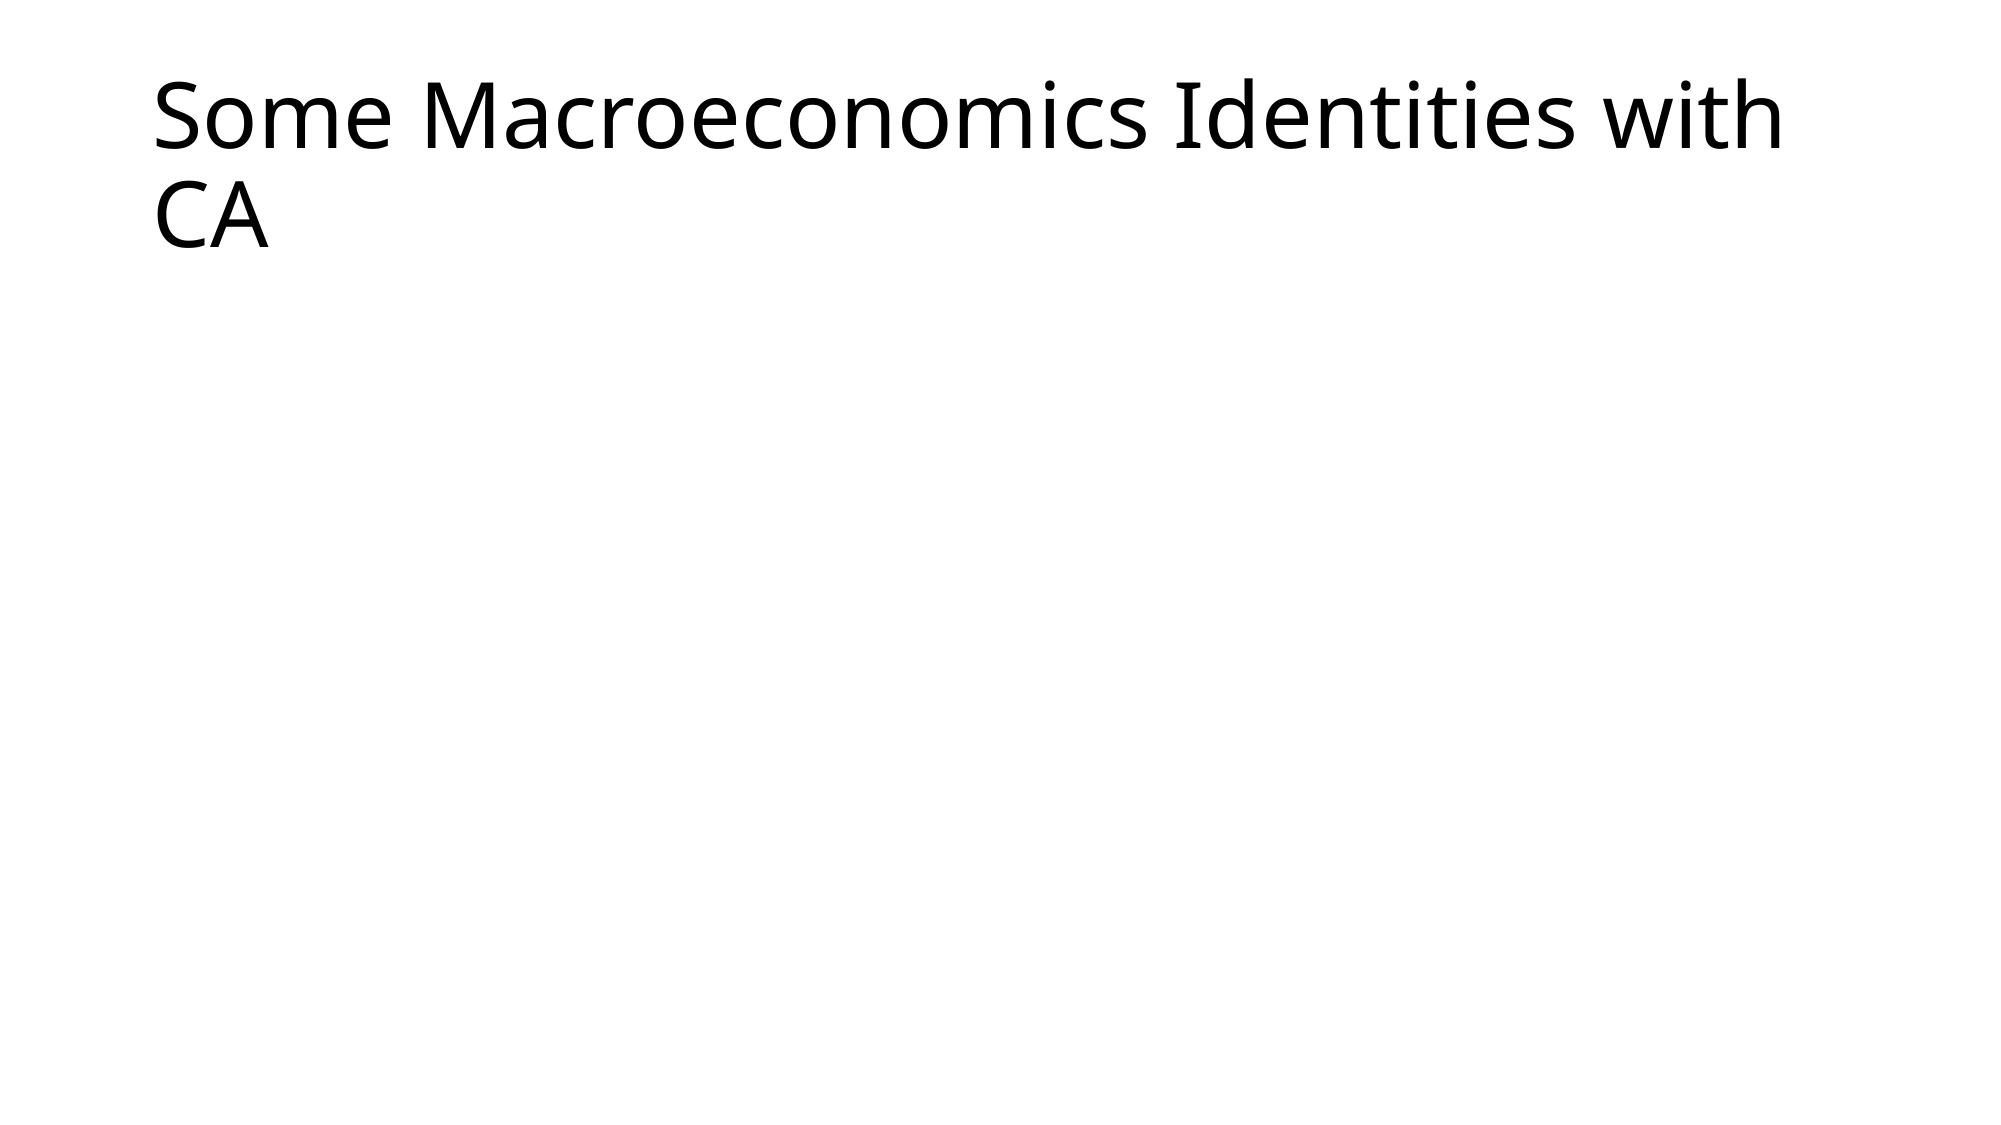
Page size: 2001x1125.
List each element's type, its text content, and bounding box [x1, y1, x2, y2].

title Some Macroeconomics Identities with CA [137, 59, 1863, 278]
